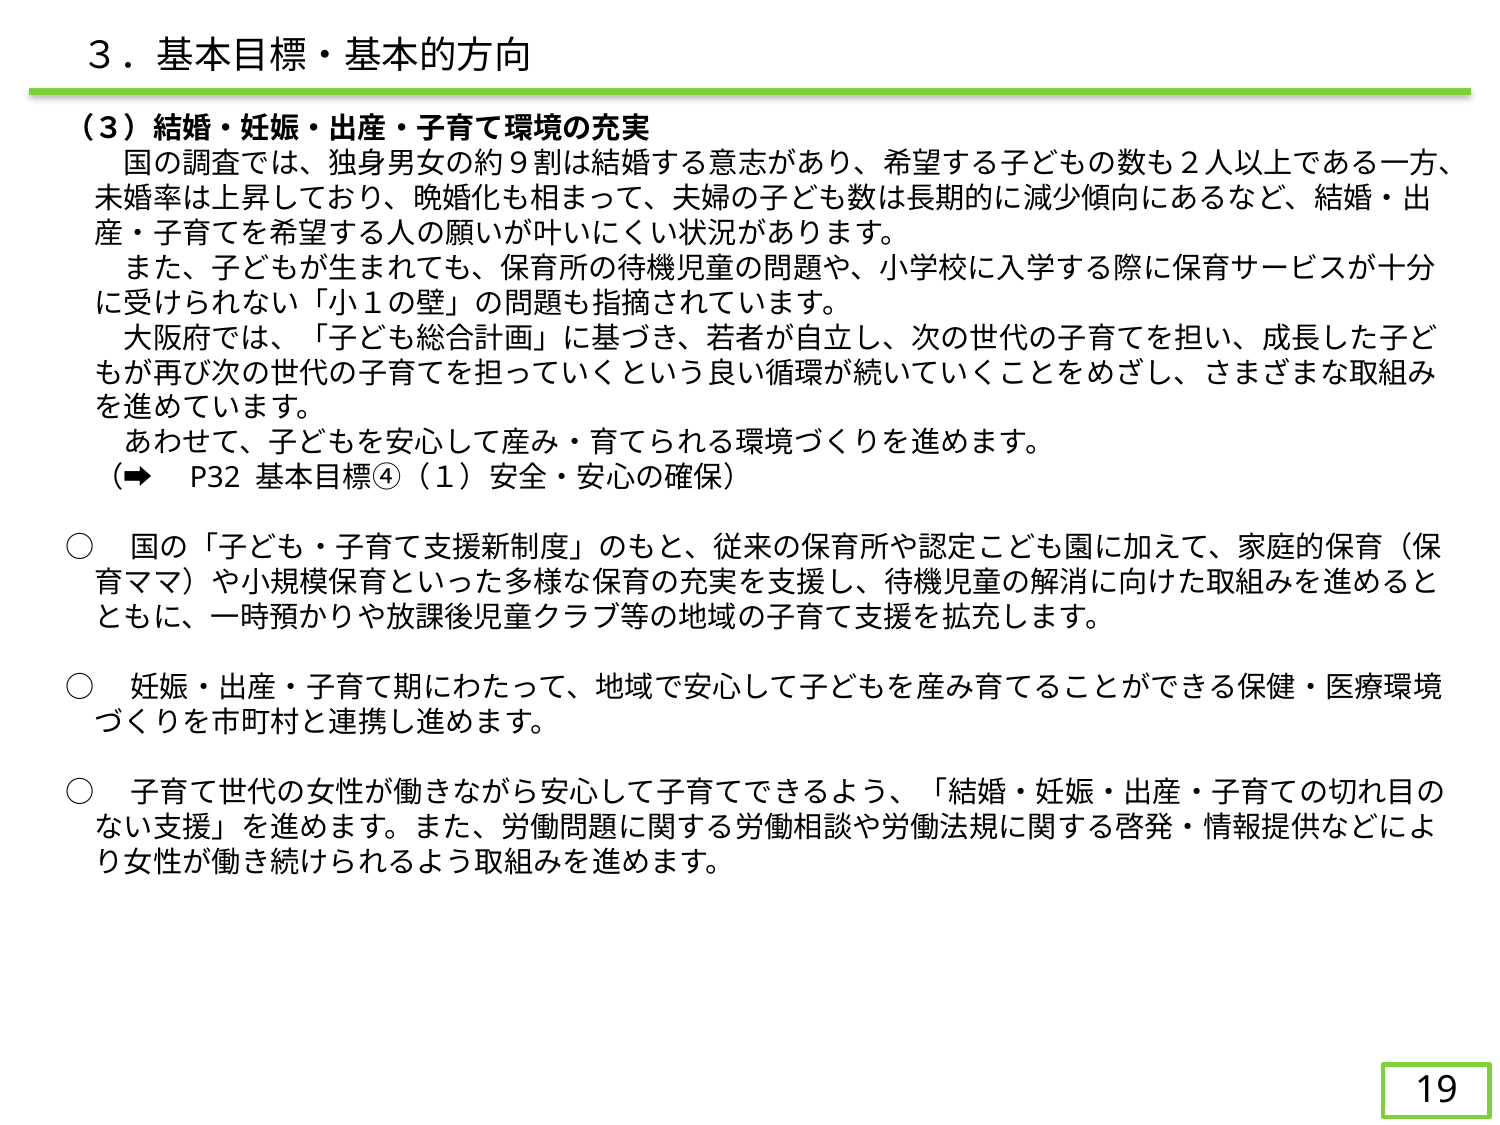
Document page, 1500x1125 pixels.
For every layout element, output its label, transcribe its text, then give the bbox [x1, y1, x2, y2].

text_box ３．基本目標・基本的方向 [29, 24, 1365, 84]
text_box 18 [1381, 1062, 1492, 1119]
text_box （３）結婚・妊娠・出産・子育て環境の充実 国の調査では、独身男女の約９割は結婚する意志があり、希望する子どもの数も２人以上である一方、未婚率は上昇しており、晩婚化も相まって、夫婦の子ども数は長期的に減少傾向にあるなど、結婚・出産・子育てを希望する人の願いが叶いにくい状況があります。 また、子どもが生まれても、保育所の待機児童の問題や、小学校に入学する際に保育サービスが十分に受けられない「小１の壁」の問題も指摘されています。 大阪府では、「子ども総合計画」に基づき、若者が自立し、次の世代の子育てを担い、成長した子どもが再び次の世代の子育てを担っていくという良い循環が続いていくことをめざし、さまざまな取組みを進めています。 あわせて、子どもを安心して産み・育てられる環境づくりを進めます。 （➡ P32 基本目標④（１）安全・安心の確保） ○ 国の「子ども・子育て支援新制度」のもと、従来の保育所や認定こども園に加えて、家庭的保育（保育ママ）や小規模保育といった多様な保育の充実を支援し、待機児童の解消に向けた取組みを進めるとともに、一時預かりや放課後児童クラブ等の地域の子育て支援を拡充します。 ○ 妊娠・出産・子育て期にわたって、地域で安心して子どもを産み育てることができる保健・医療環境づくりを市町村と連携し進めます。 ○ 子育て世代の女性が働きながら安心して子育てできるよう、「結婚・妊娠・出産・子育ての切れ目のない支援」を進めます。また、労働問題に関する労働相談や労働法規に関する啓発・情報提供などにより女性が働き続けられるよう取組みを進めます。 [50, 101, 1471, 886]
